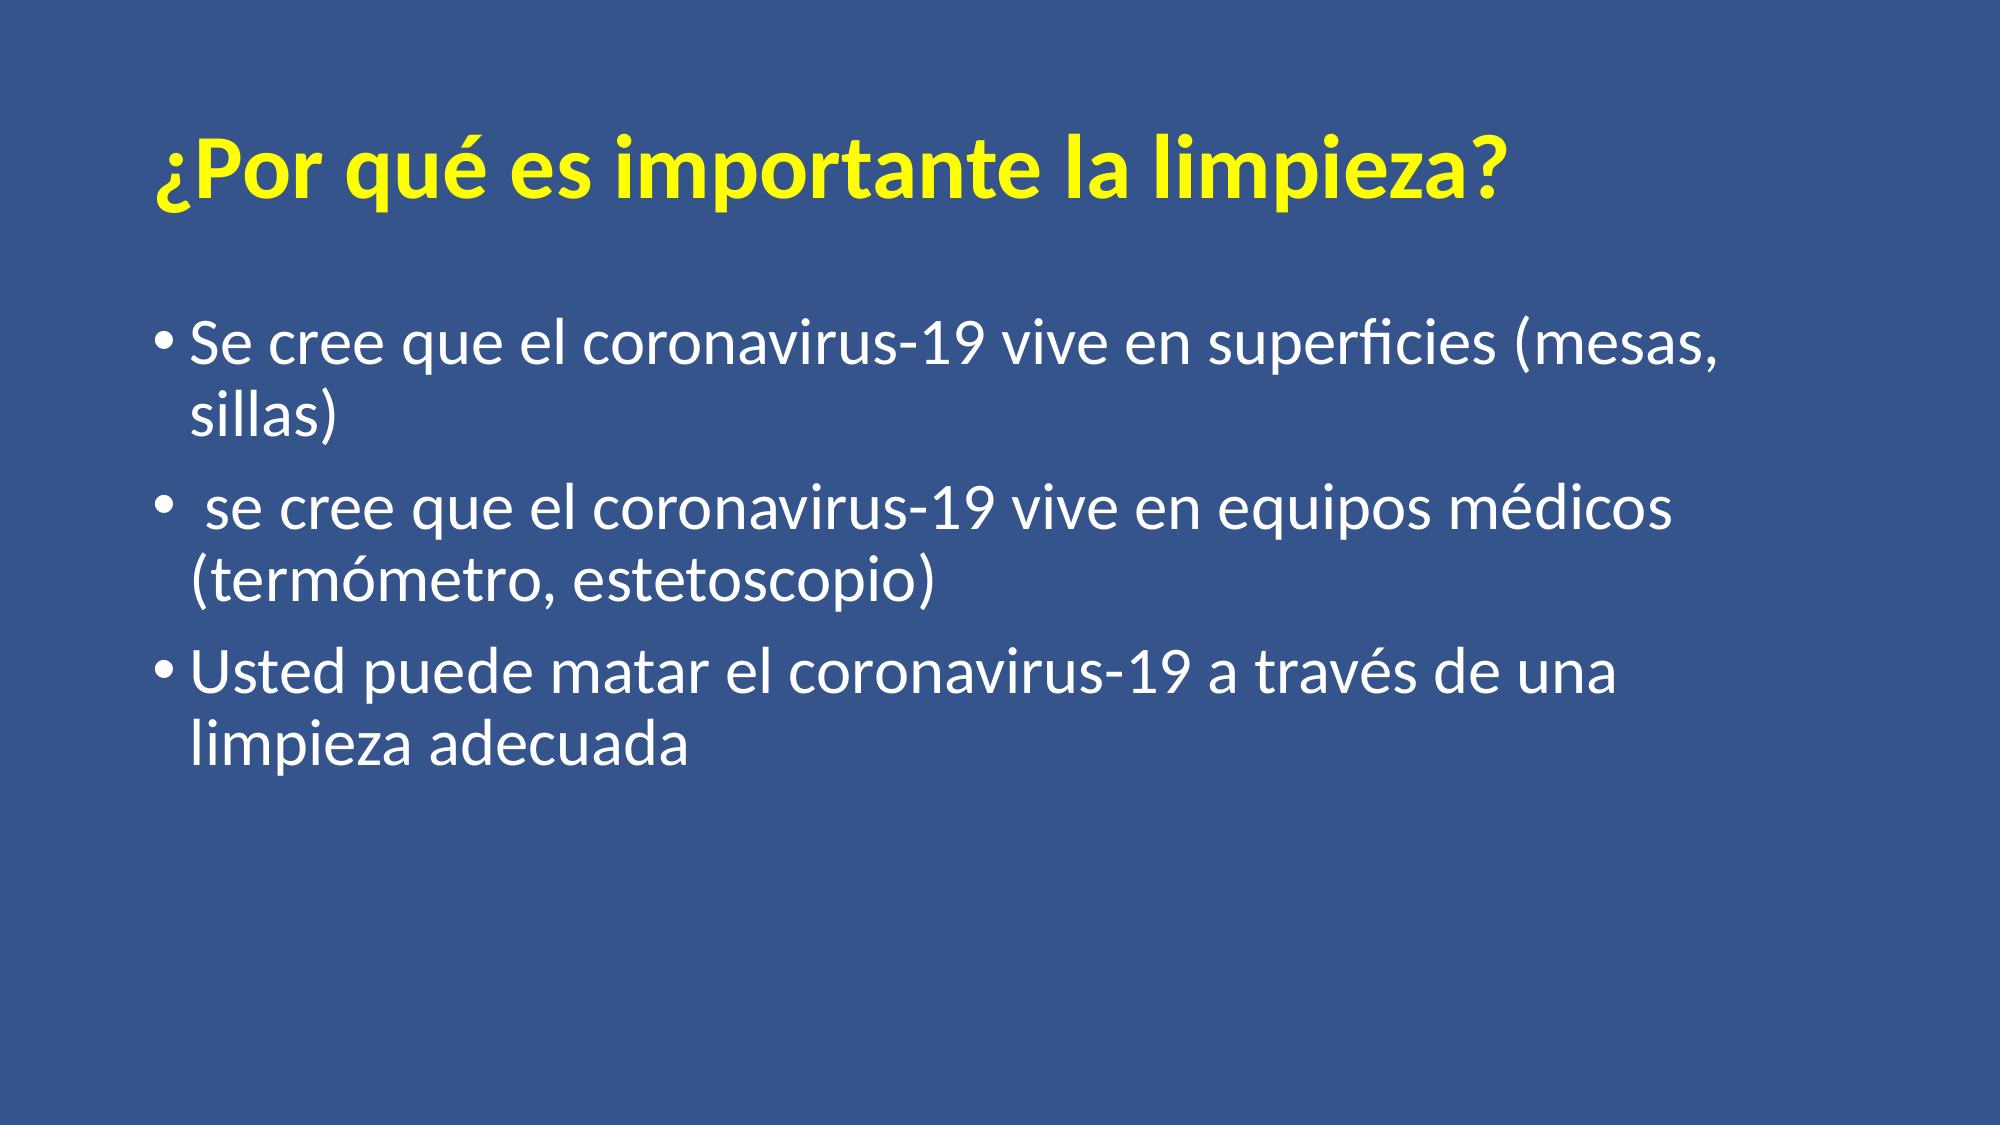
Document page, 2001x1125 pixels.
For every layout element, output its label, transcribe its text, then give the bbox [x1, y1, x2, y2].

title ¿Por qué es importante la limpieza? [137, 59, 1863, 278]
list Se cree que el coronavirus-19 vive en superficies (mesas, sillas) se cree que el coronavirus-19 vive en equipos médicos (termómetro, estetoscopio) Usted puede matar el coronavirus-19 a través de una limpieza adecuada [137, 299, 1863, 1014]
